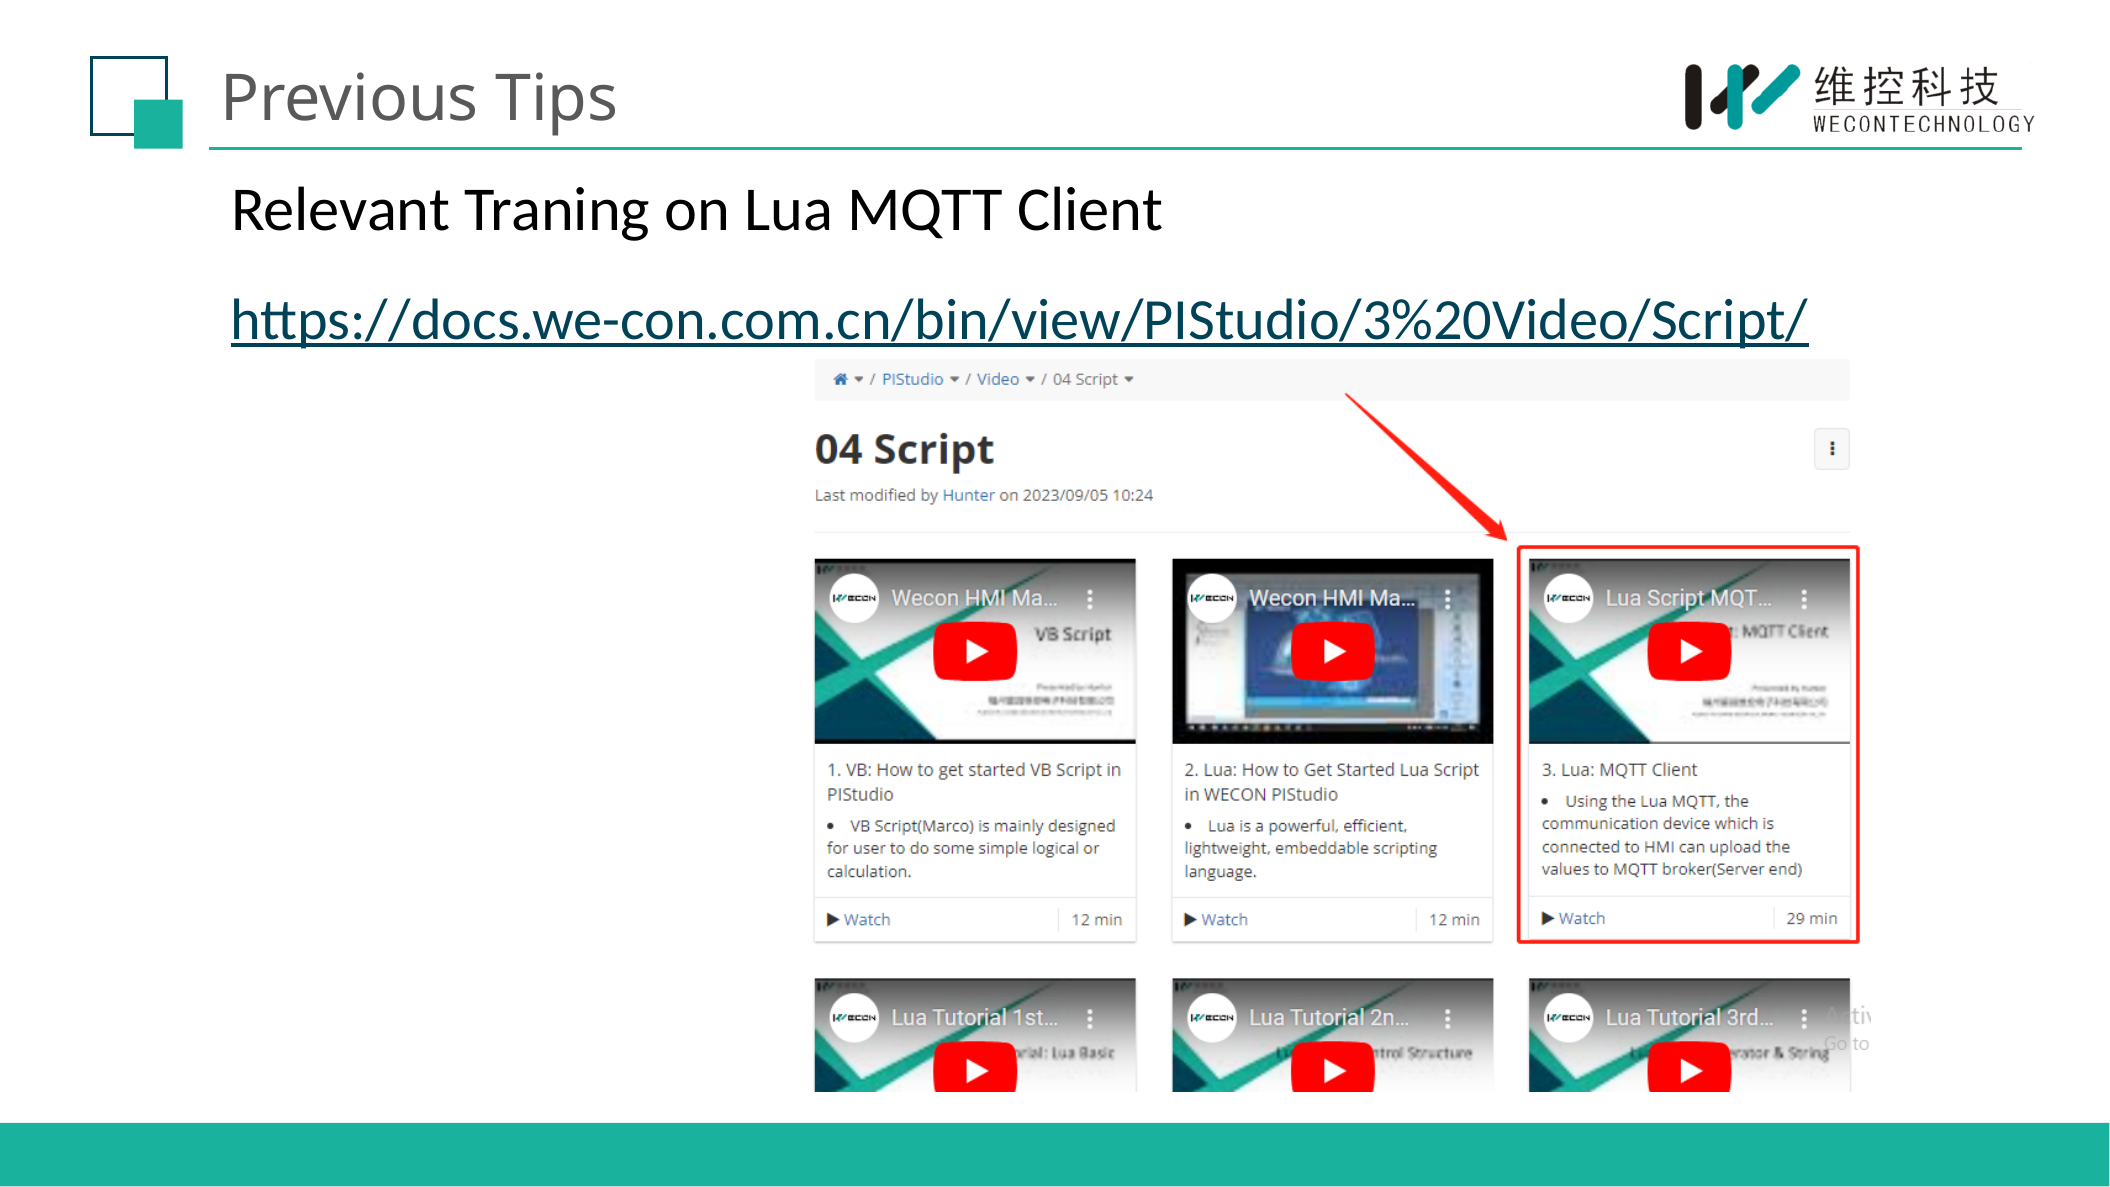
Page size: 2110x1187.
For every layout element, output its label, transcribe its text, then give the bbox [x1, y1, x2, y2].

title Previous Tips [209, 61, 1570, 138]
text_box https://docs.we-con.com.cn/bin/view/PIStudio/3%20Video/Script/ [215, 273, 1957, 359]
text_box Relevant Traning on Lua MQTT Client [204, 168, 1191, 244]
picture [794, 359, 1871, 1092]
picture [1685, 61, 2044, 132]
